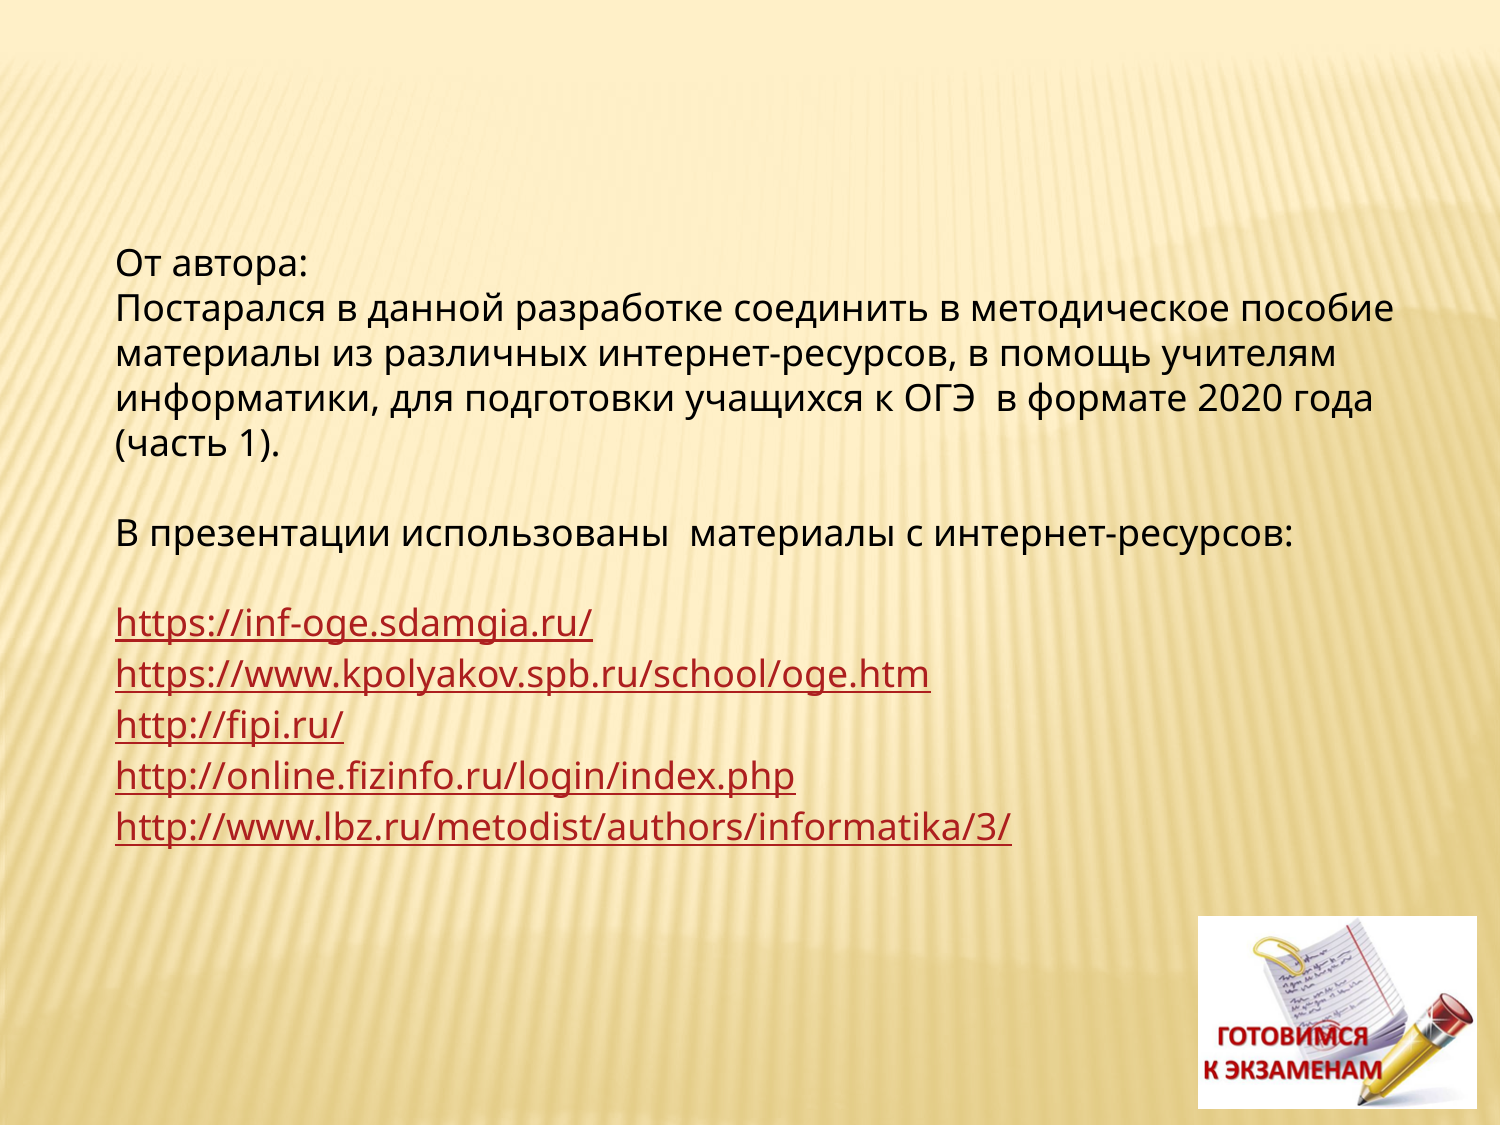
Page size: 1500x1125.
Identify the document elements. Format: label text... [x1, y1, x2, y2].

text_box От автора: Постарался в данной разработке соединить в методическое пособие материалы из различных интернет-ресурсов, в помощь учителям информатики, для подготовки учащихся к ОГЭ в формате 2020 года (часть 1). В презентации использованы материалы с интернет-ресурсов: https://inf-oge.sdamgia.ru/ https://www.kpolyakov.spb.ru/school/oge.htm http://fipi.ru/ http://online.fizinfo.ru/login/index.php http://www.lbz.ru/metodist/authors/informatika/3/ [100, 231, 1424, 907]
picture [1198, 916, 1478, 1110]
